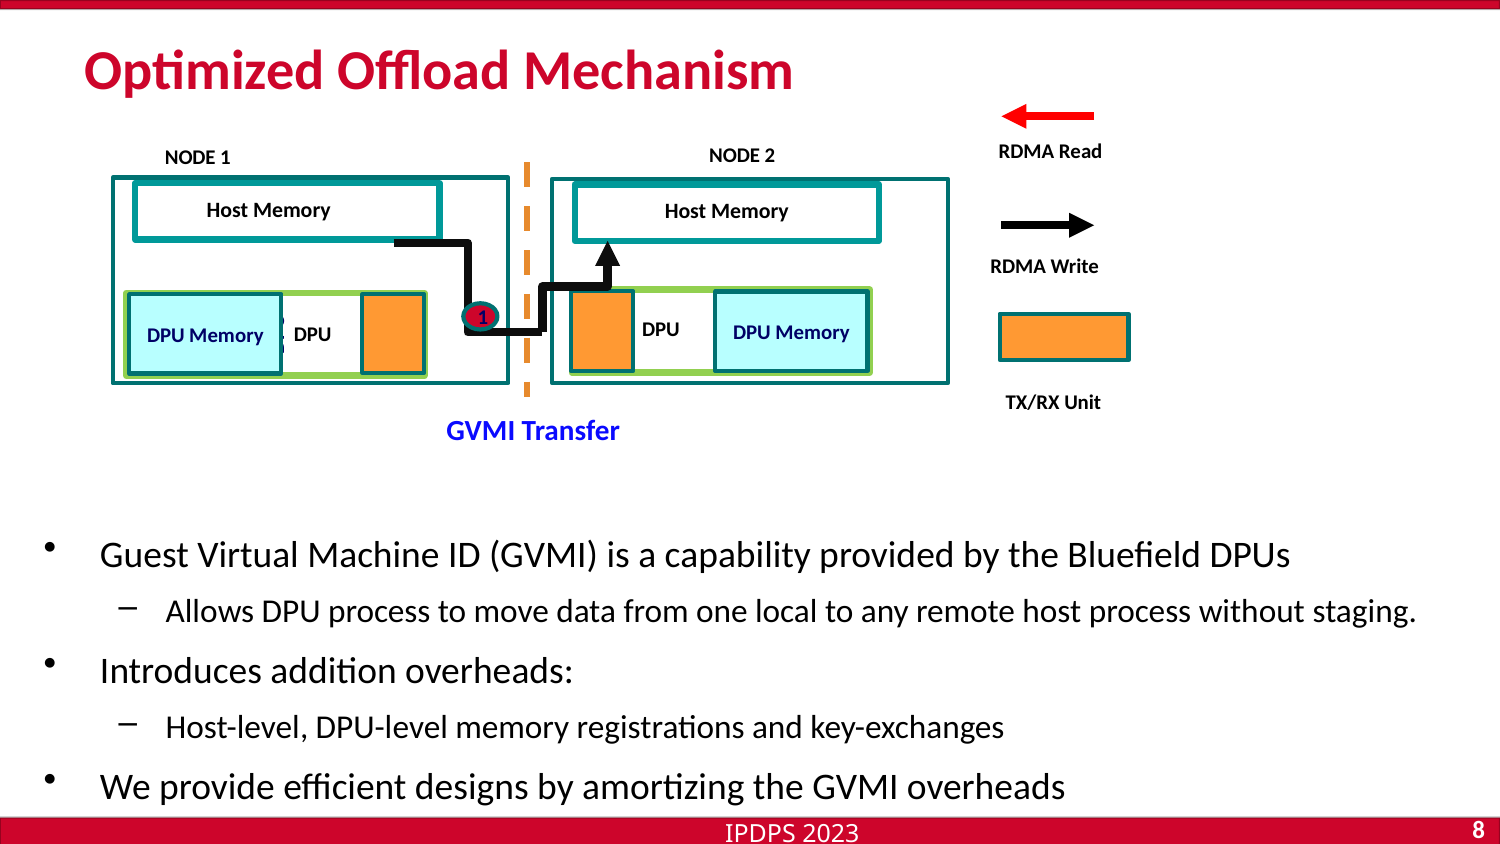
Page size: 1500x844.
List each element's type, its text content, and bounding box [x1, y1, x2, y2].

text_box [529, 253, 621, 320]
text_box DPU [627, 308, 717, 349]
list Guest Virtual Machine ID (GVMI) is a capability provided by the Bluefield DPUs Allows DPU process to move data from one local to any remote host process without staging. Introduces addition overheads: Host-level, DPU-level memory registrations and key-exchanges We provide efficient designs by amortizing the GVMI overheads [28, 460, 1463, 844]
text_box NODE 2 [694, 134, 843, 174]
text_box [393, 242, 542, 333]
text_box NODE 1 [150, 136, 298, 176]
text_box [550, 177, 950, 385]
text_box Host Memory [191, 188, 467, 230]
text_box GVMI Transfer [431, 403, 810, 454]
text_box DPU [279, 313, 368, 354]
title Optimized Offload Mechanism [69, 25, 1398, 121]
text_box [111, 175, 510, 385]
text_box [975, 115, 1136, 422]
text_box Host Memory [649, 189, 925, 231]
